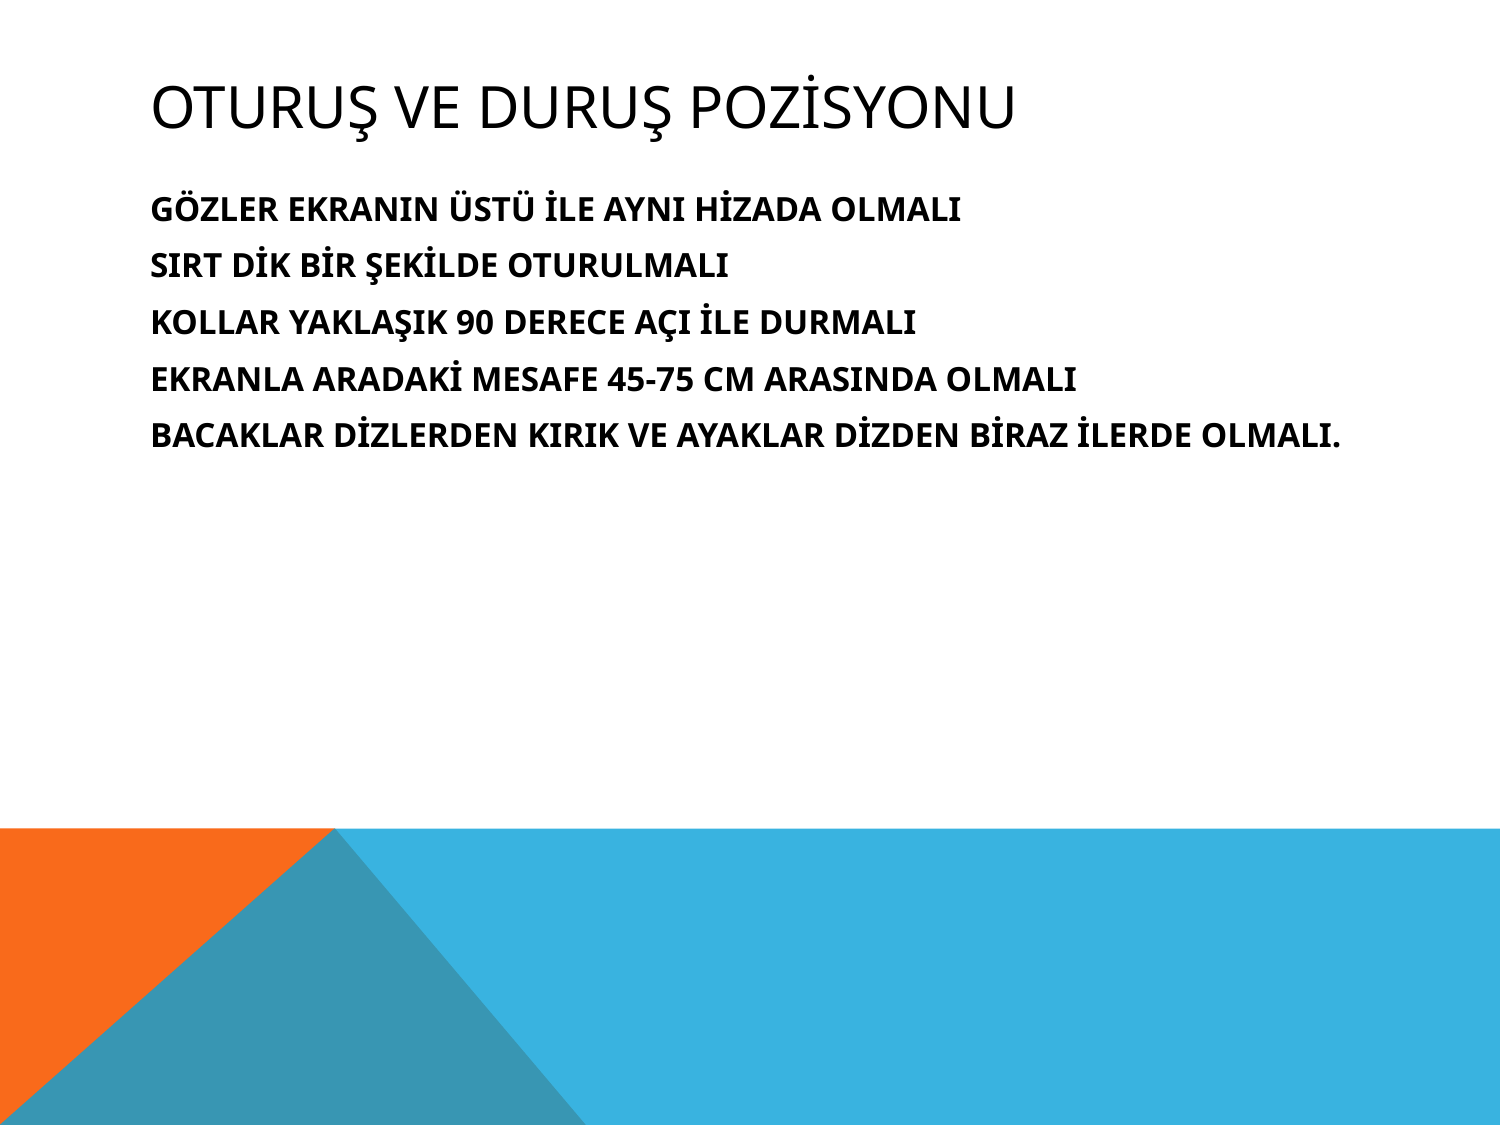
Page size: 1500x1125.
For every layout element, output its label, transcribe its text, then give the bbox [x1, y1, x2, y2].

list GÖZLER EKRANIN ÜSTÜ İLE AYNI HİZADA OLMALI SIRT DİK BİR ŞEKİLDE OTURULMALI KOLLAR YAKLAŞIK 90 DERECE AÇI İLE DURMALI EKRANLA ARADAKİ MESAFE 45-75 CM ARASINDA OLMALI BACAKLAR DİZLERDEN KIRIK VE AYAKLAR DİZDEN BİRAZ İLERDE OLMALI. [135, 180, 1369, 768]
title OTURUŞ VE DURUŞ POZİSYONU [135, 60, 1369, 150]
